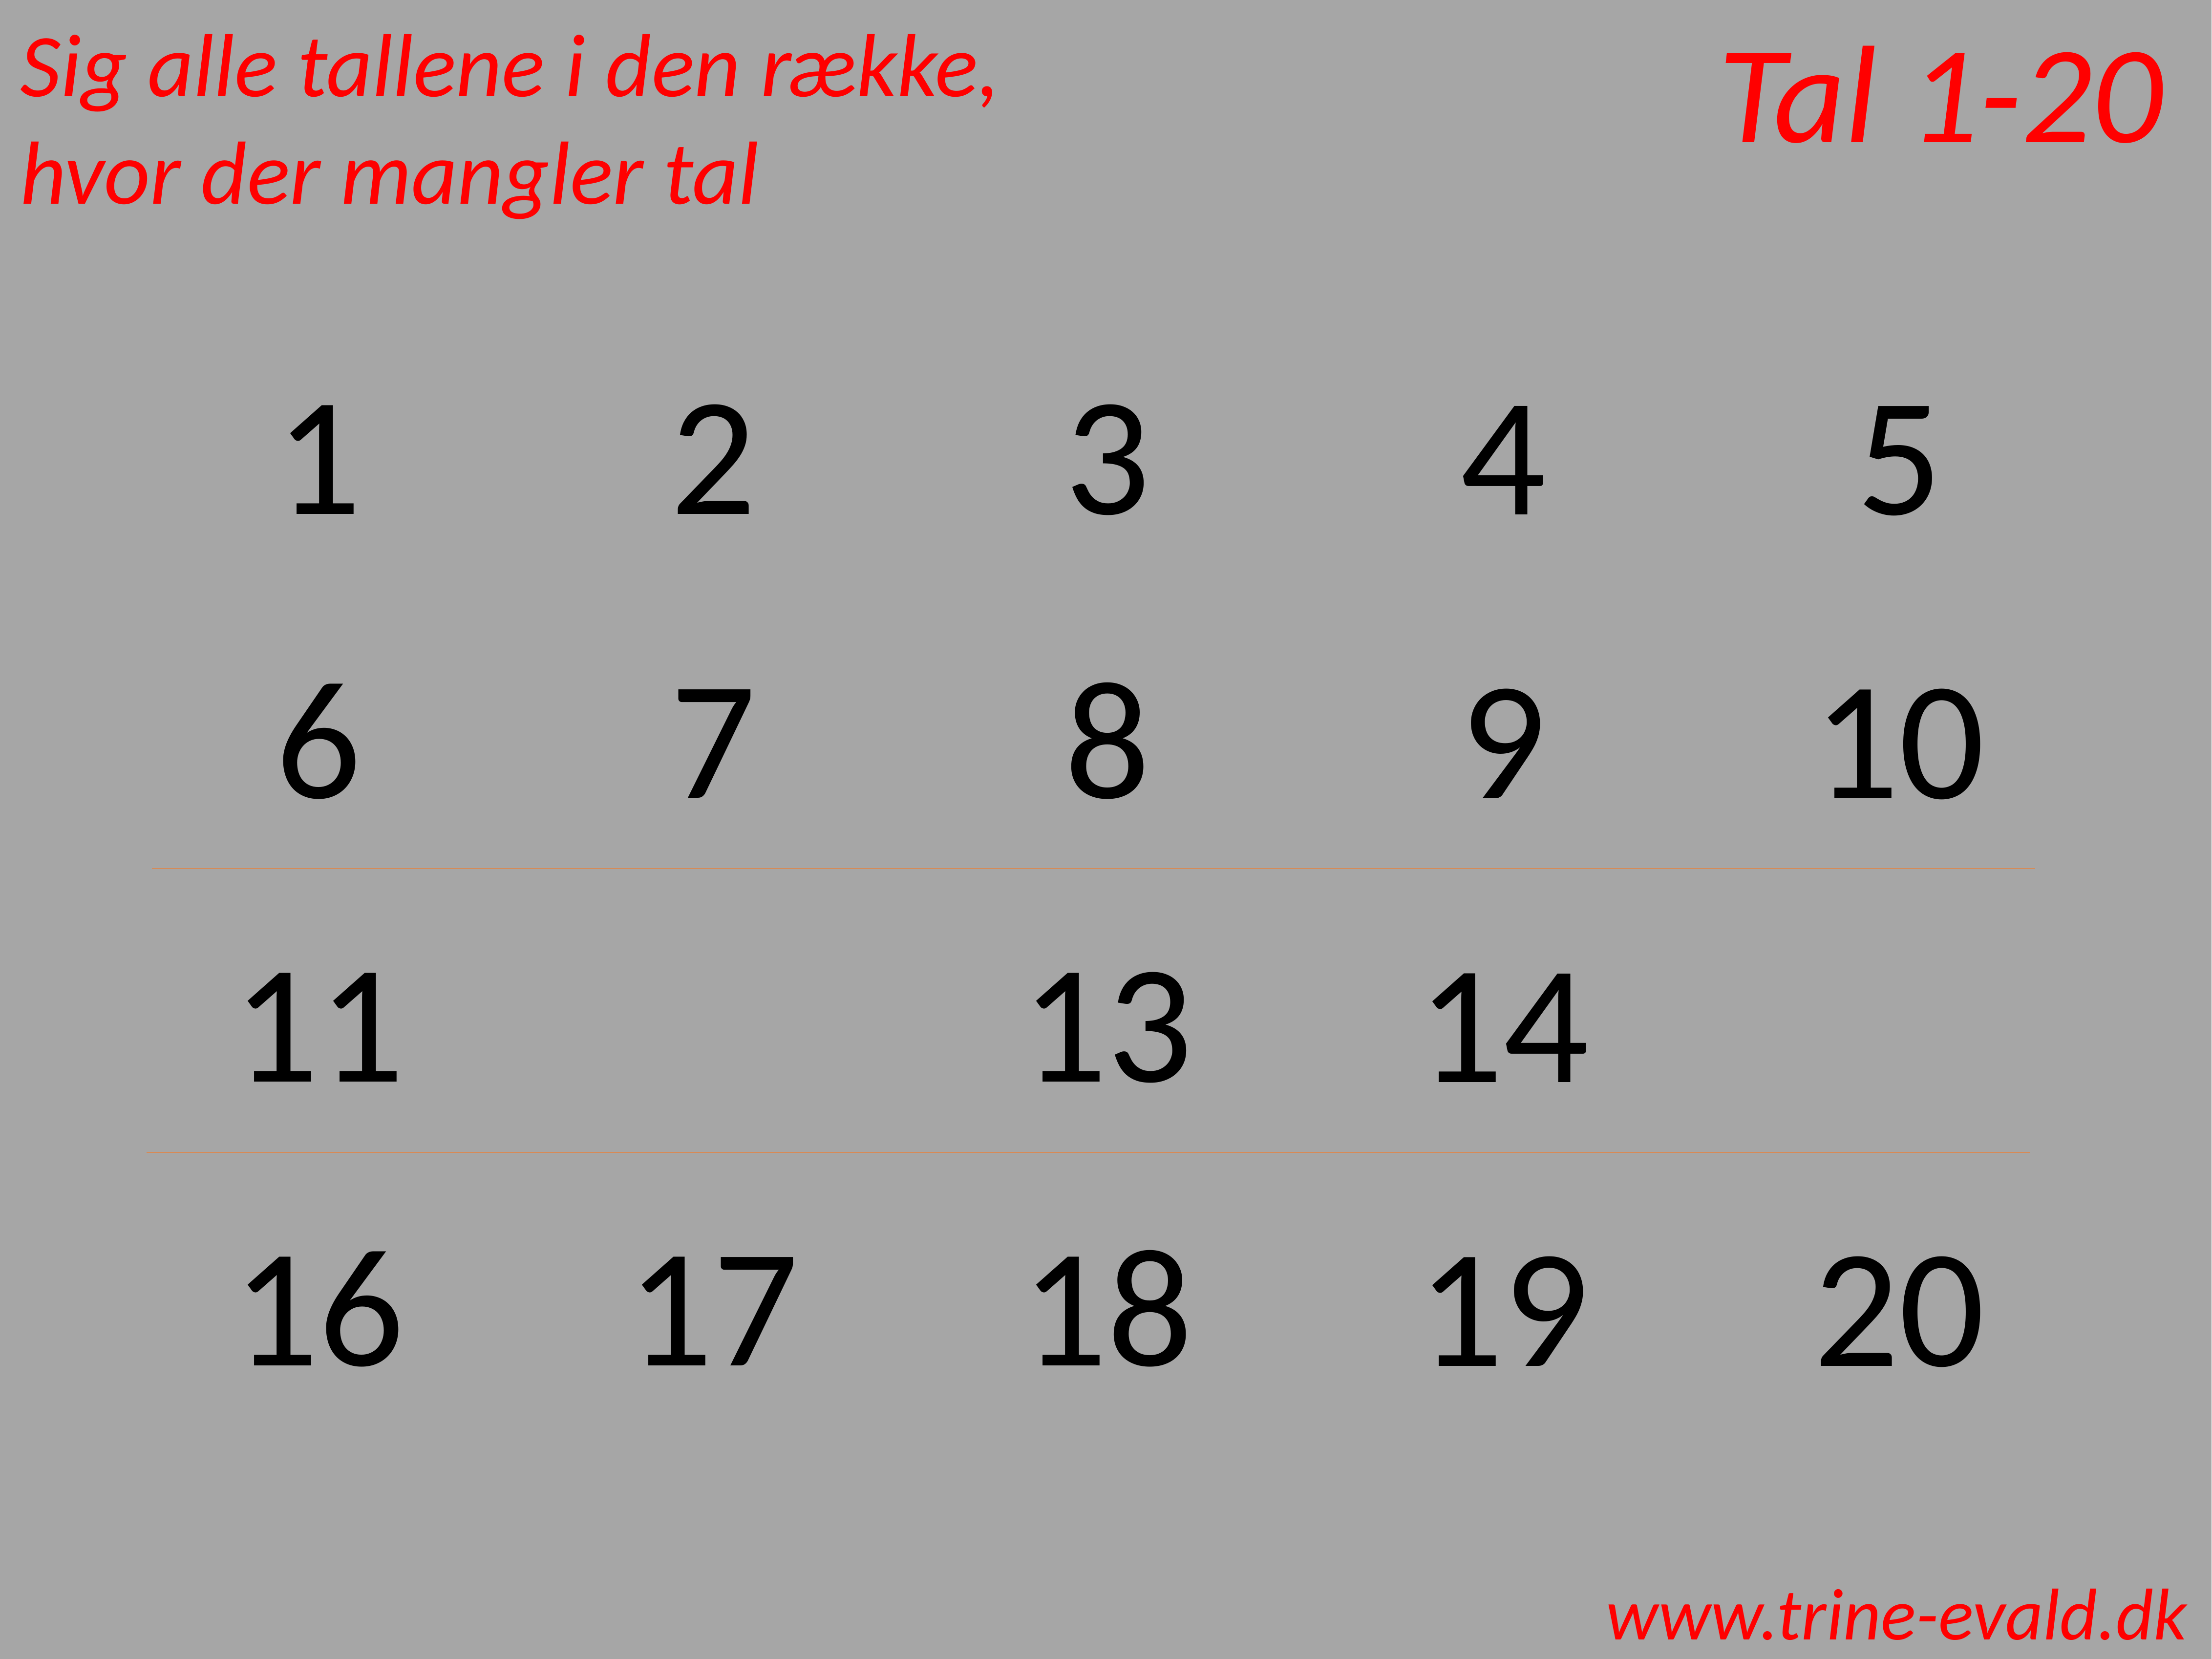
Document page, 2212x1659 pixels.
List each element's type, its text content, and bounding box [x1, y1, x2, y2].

text_box 2 [589, 341, 837, 552]
text_box 6 [194, 625, 443, 836]
text_box www.trine-evald.dk [1564, 1562, 2195, 1658]
text_box 18 [983, 1193, 1232, 1404]
text_box 17 [589, 1193, 837, 1404]
text_box 10 [1775, 626, 2023, 836]
text_box 19 [1380, 1193, 1627, 1404]
text_box 3 [983, 341, 1232, 552]
text_box 5 [1775, 342, 2023, 552]
text_box Sig alle tallene i den række, hvor der mangler tal [13, 3, 1023, 226]
text_box 7 [589, 625, 837, 836]
text_box 4 [1380, 342, 1627, 552]
text_box 14 [1380, 910, 1627, 1120]
text_box 13 [983, 909, 1232, 1120]
text_box 9 [1380, 626, 1627, 836]
text_box 1 [194, 341, 443, 552]
text_box 11 [194, 909, 443, 1120]
text_box Tal 1-20 [1538, 0, 2170, 174]
text_box 8 [983, 625, 1232, 836]
text_box 20 [1775, 1193, 2023, 1404]
text_box 16 [194, 1193, 443, 1404]
